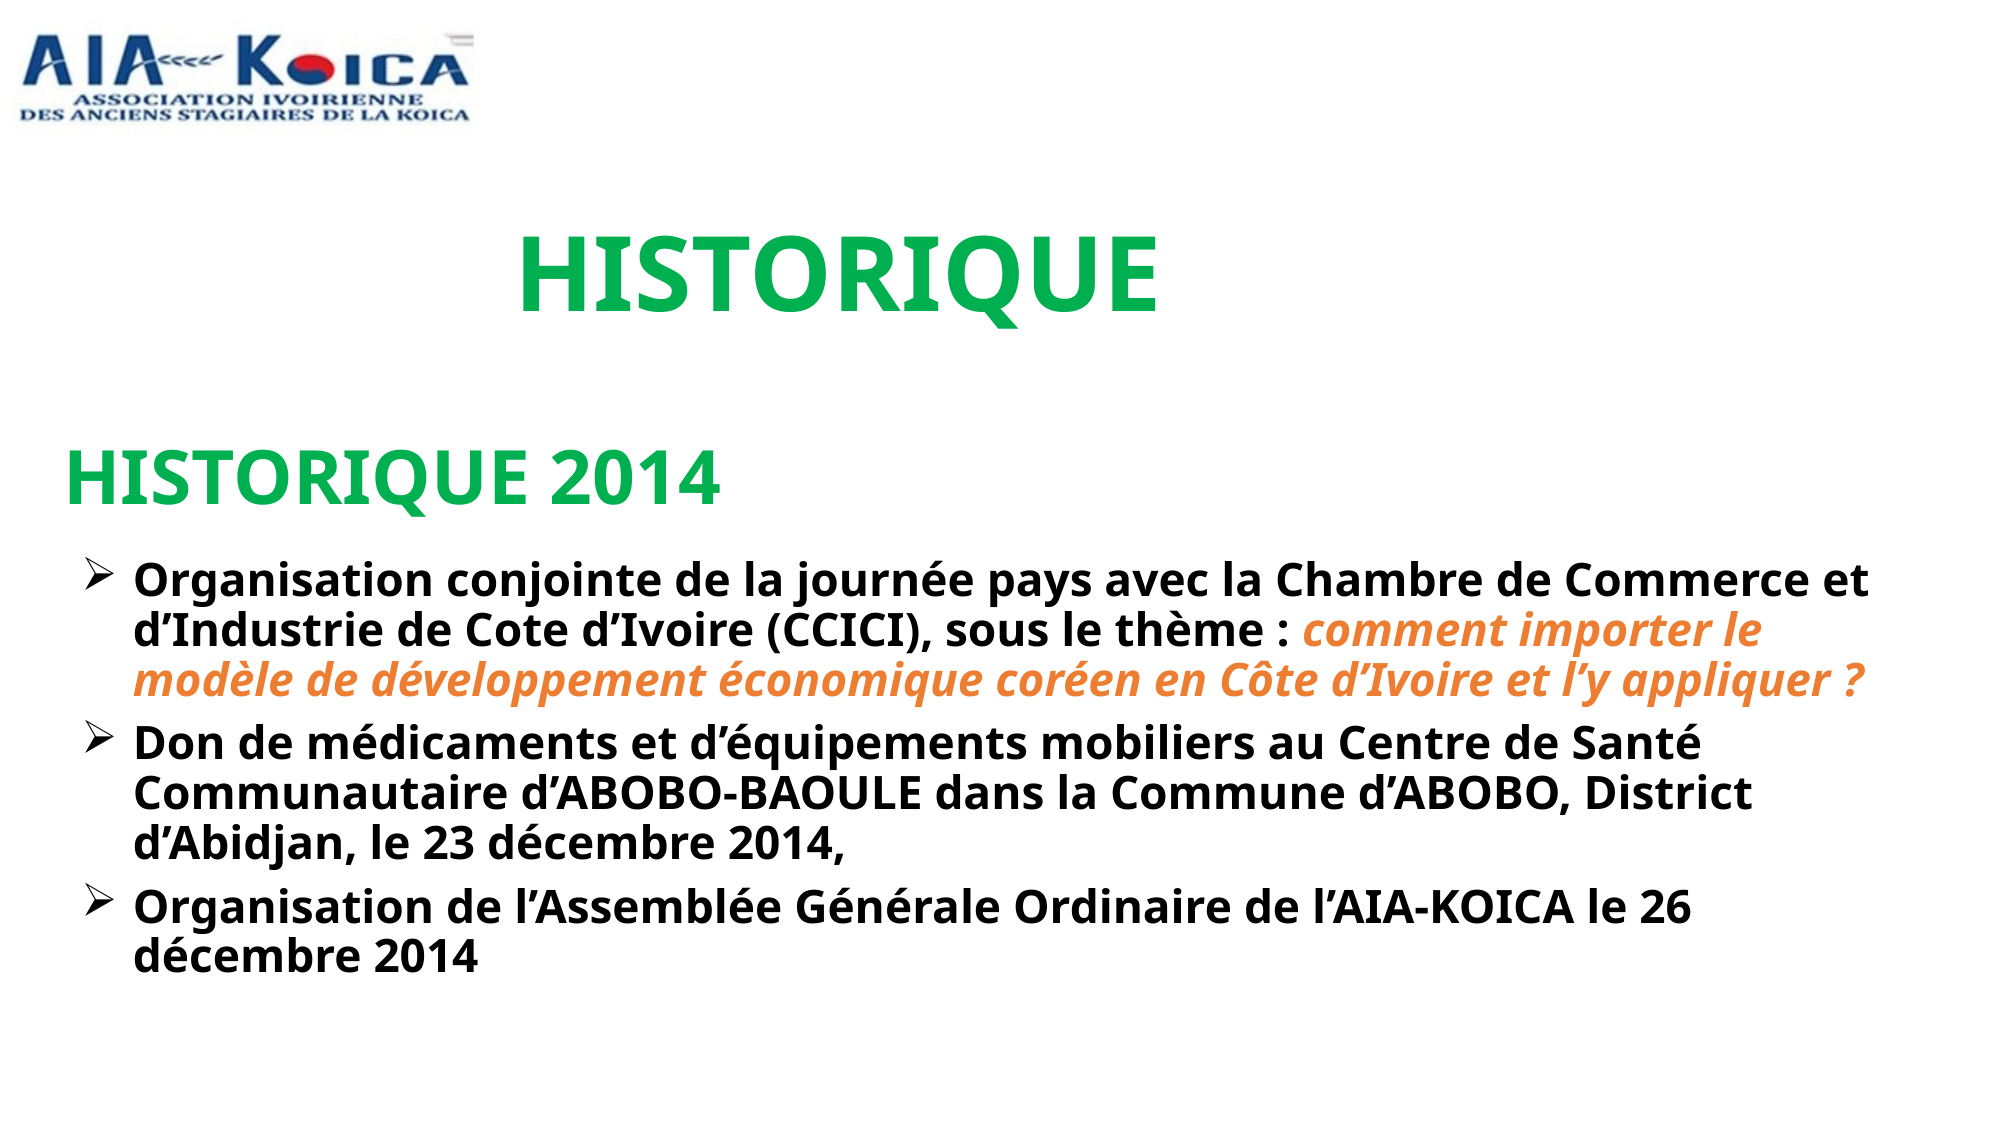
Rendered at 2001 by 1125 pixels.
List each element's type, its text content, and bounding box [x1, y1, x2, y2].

title HISTORIQUE 2014 [48, 425, 879, 528]
text_box HISTORIQUE [301, 239, 1375, 342]
picture [0, 0, 507, 160]
subtitle Organisation conjointe de la journée pays avec la Chambre de Commerce et d’Industrie de Cote d’Ivoire (CCICI), sous le thème : comment importer le modèle de développement économique coréen en Côte d’Ivoire et l’y appliquer ? Don de médicaments et d’équipements mobiliers au Centre de Santé Communautaire d’ABOBO-BAOULE dans la Commune d’ABOBO, District d’Abidjan, le 23 décembre 2014, Organisation de l’Assemblée Générale Ordinaire de l’AIA-KOICA le 26 décembre 2014 [66, 549, 1896, 1027]
